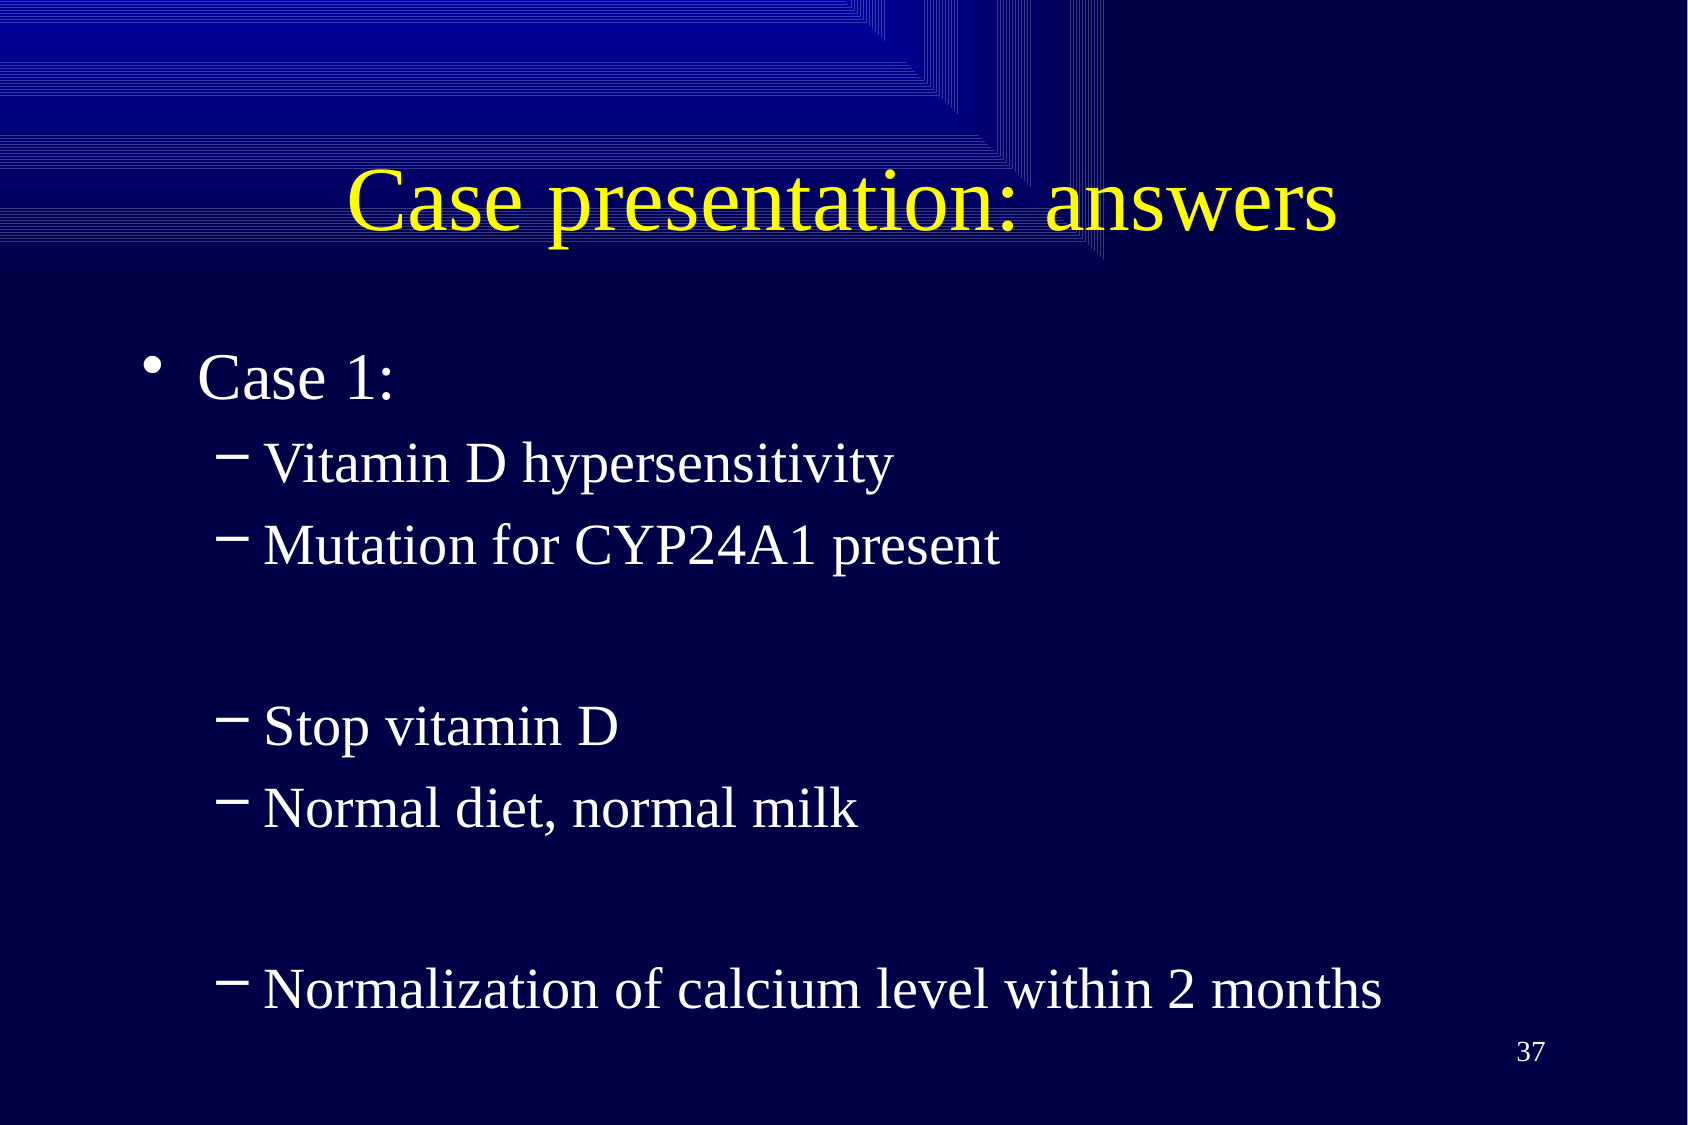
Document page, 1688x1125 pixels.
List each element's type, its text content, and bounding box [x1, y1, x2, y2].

title Case presentation: answers [126, 99, 1561, 288]
slide_number 37 [1209, 1024, 1562, 1101]
list Case 1: Vitamin D hypersensitivity Mutation for CYP24A1 present Stop vitamin D Normal diet, normal milk Normalization of calcium level within 2 months [126, 324, 1561, 1000]
